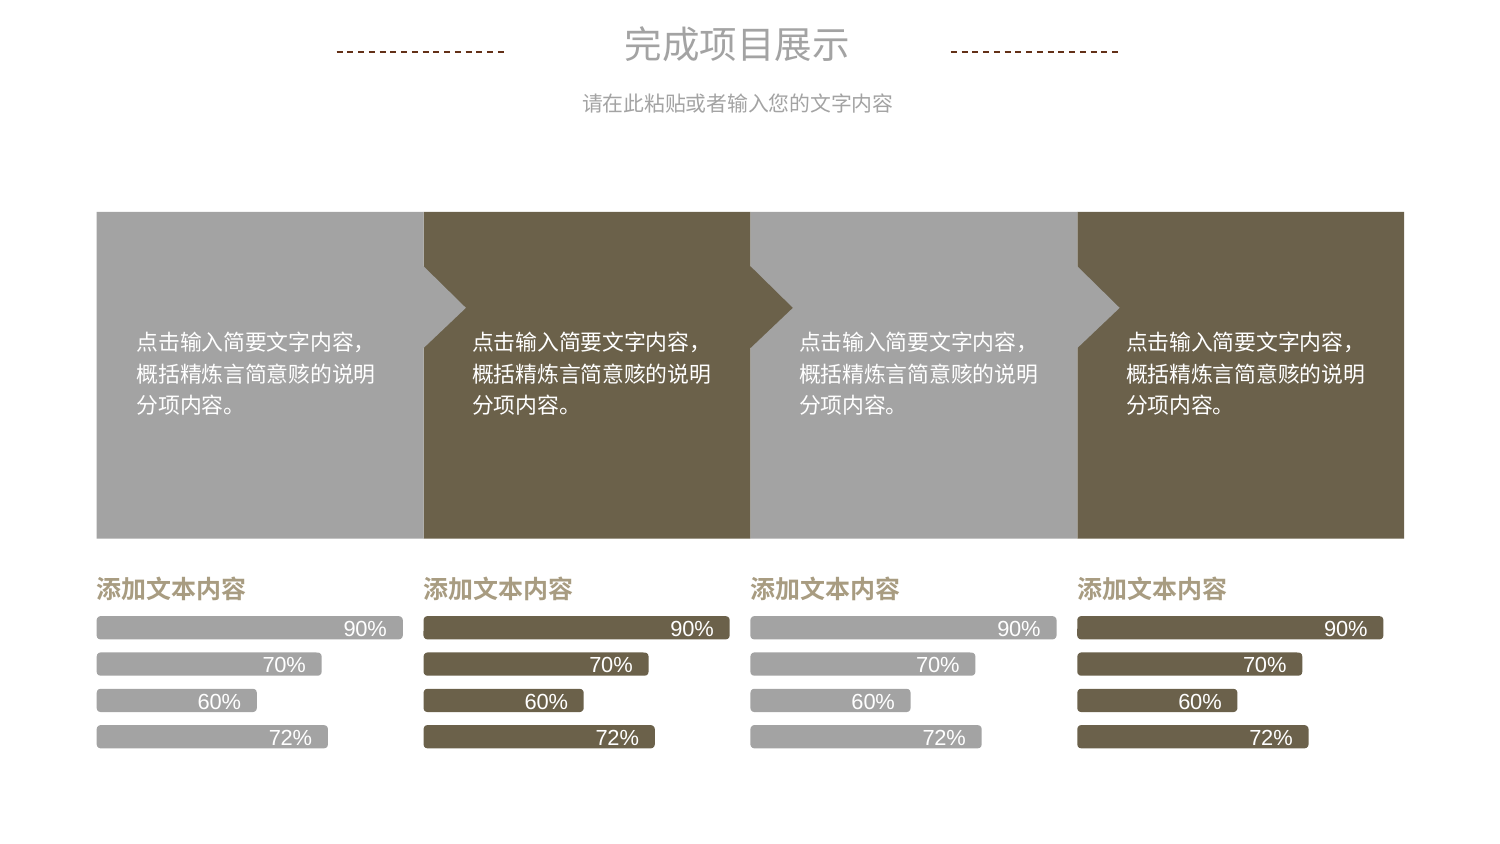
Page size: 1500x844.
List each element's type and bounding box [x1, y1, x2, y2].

text_box [0, 0, 1500, 844]
